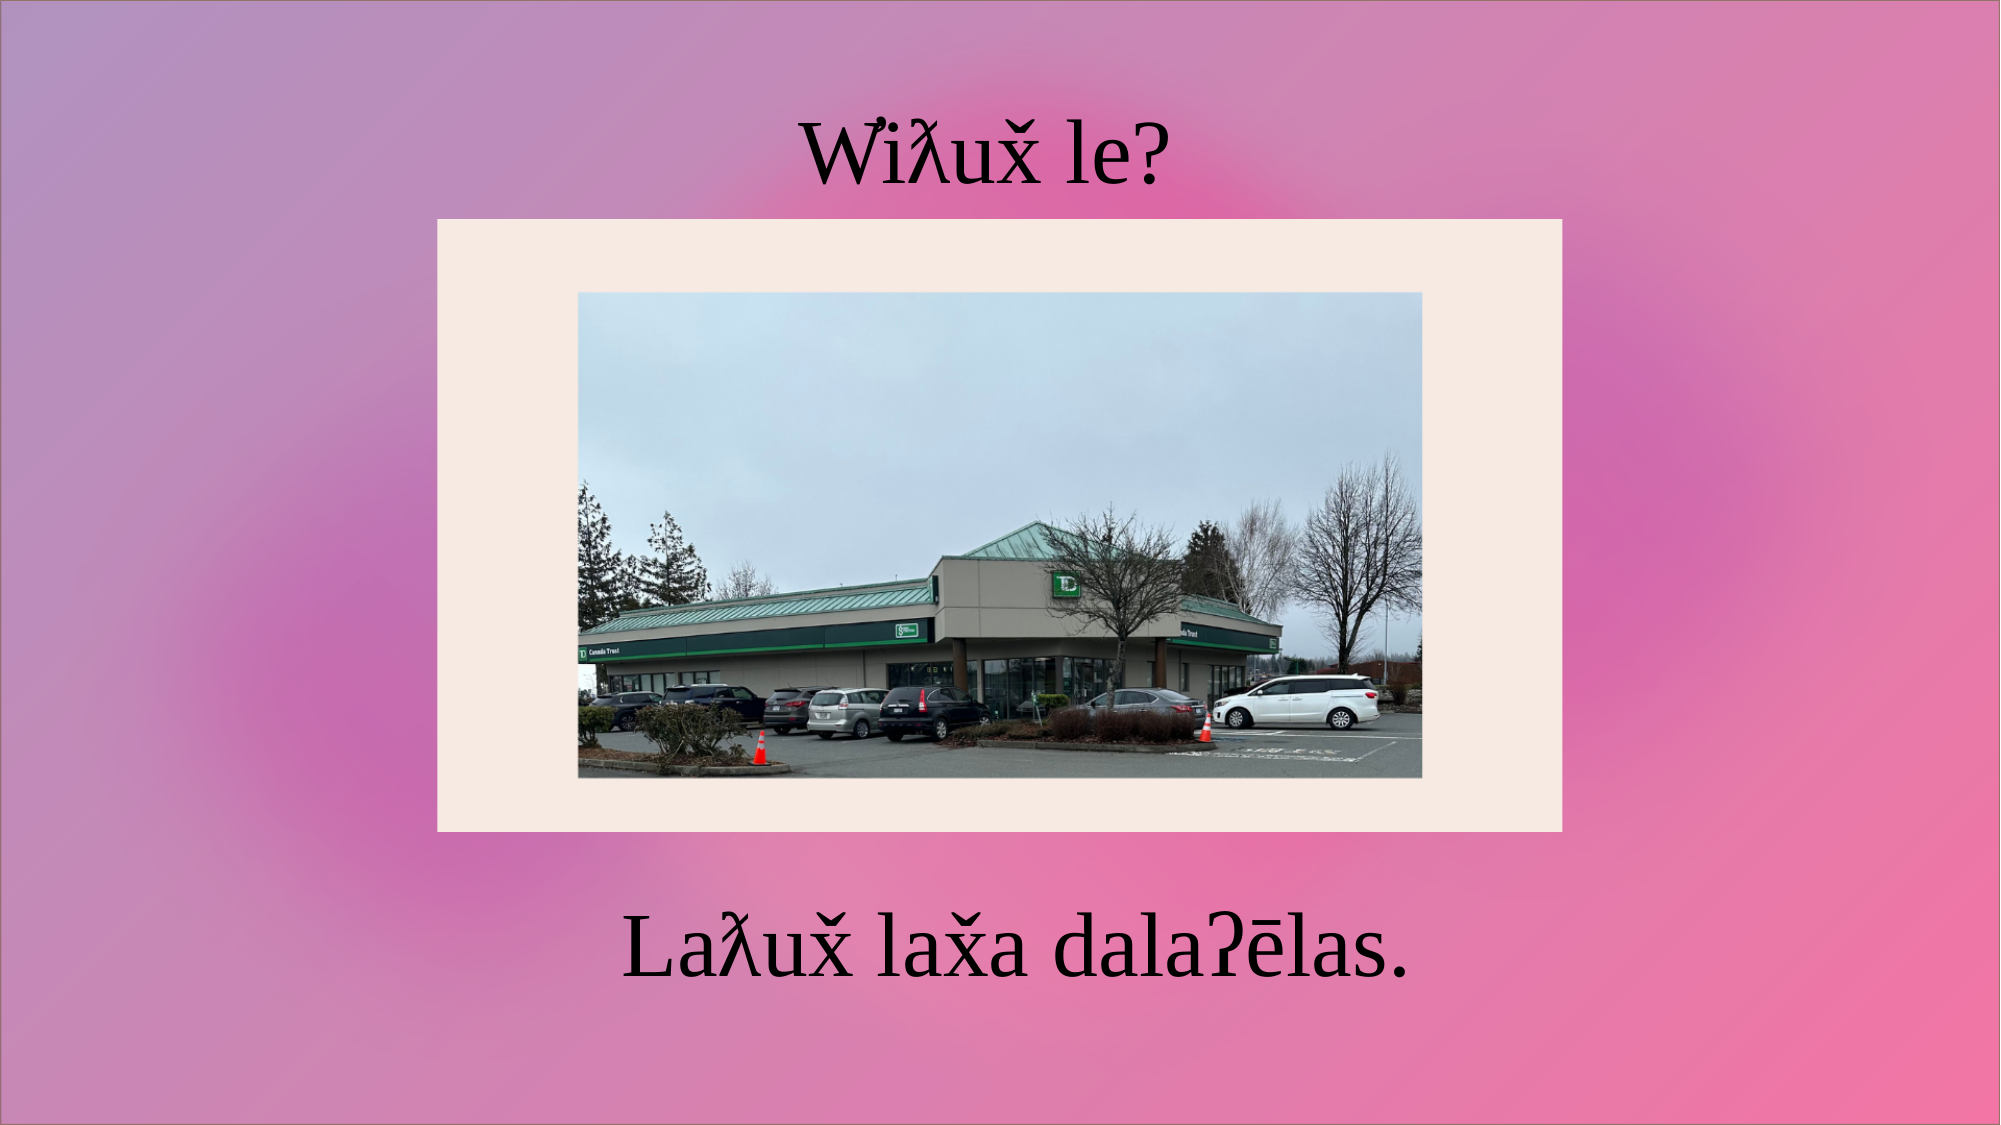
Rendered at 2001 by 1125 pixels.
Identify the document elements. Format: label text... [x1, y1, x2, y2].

text_box W̓iƛux̌ le? [437, 84, 1534, 210]
picture [437, 219, 1563, 832]
text_box Laƛux̌ lax̌a dalaʔēlas. [471, 877, 1563, 1002]
